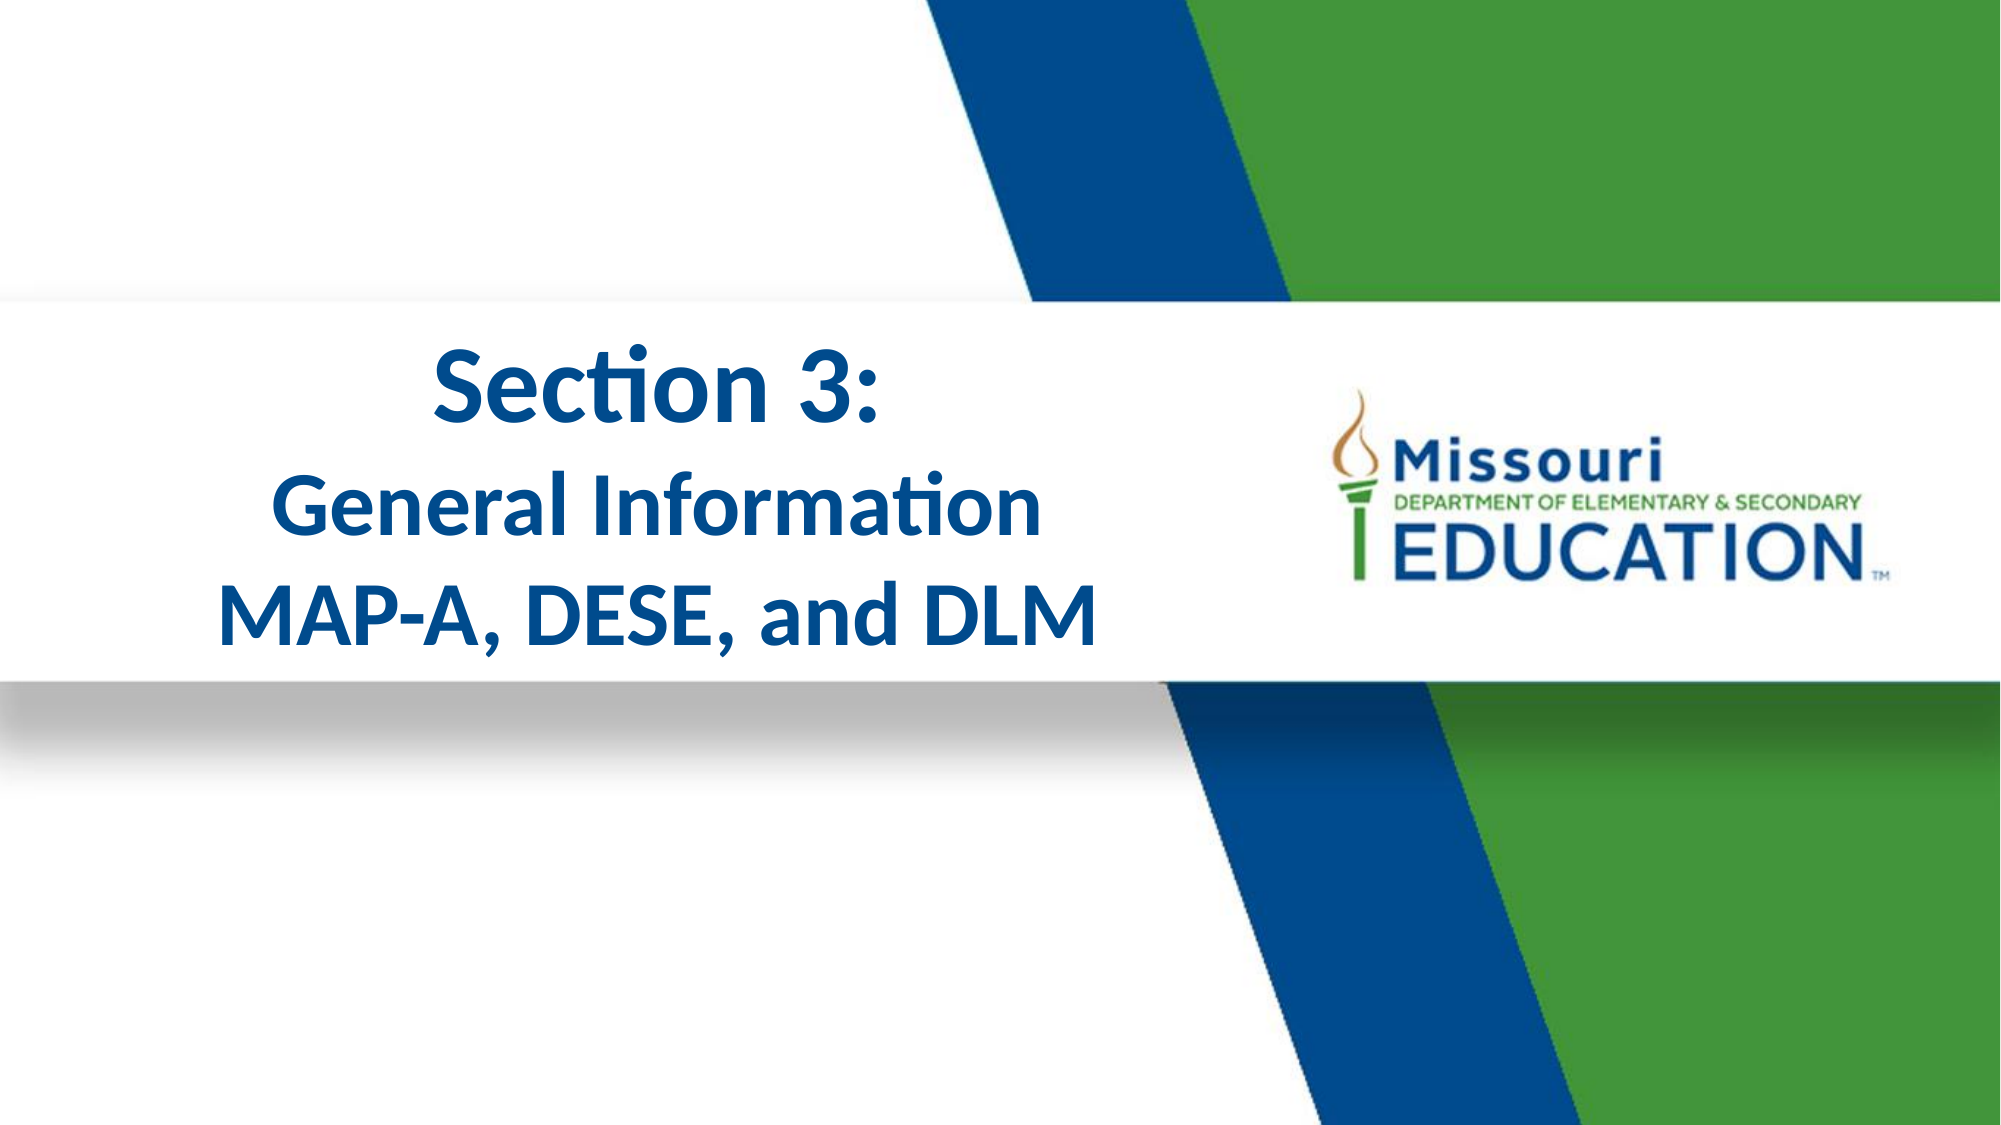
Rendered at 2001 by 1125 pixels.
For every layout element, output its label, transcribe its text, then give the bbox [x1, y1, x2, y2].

title Section 3: General Information MAP-A, DESE, and DLM [16, 312, 1300, 663]
picture [0, 0, 2001, 1125]
